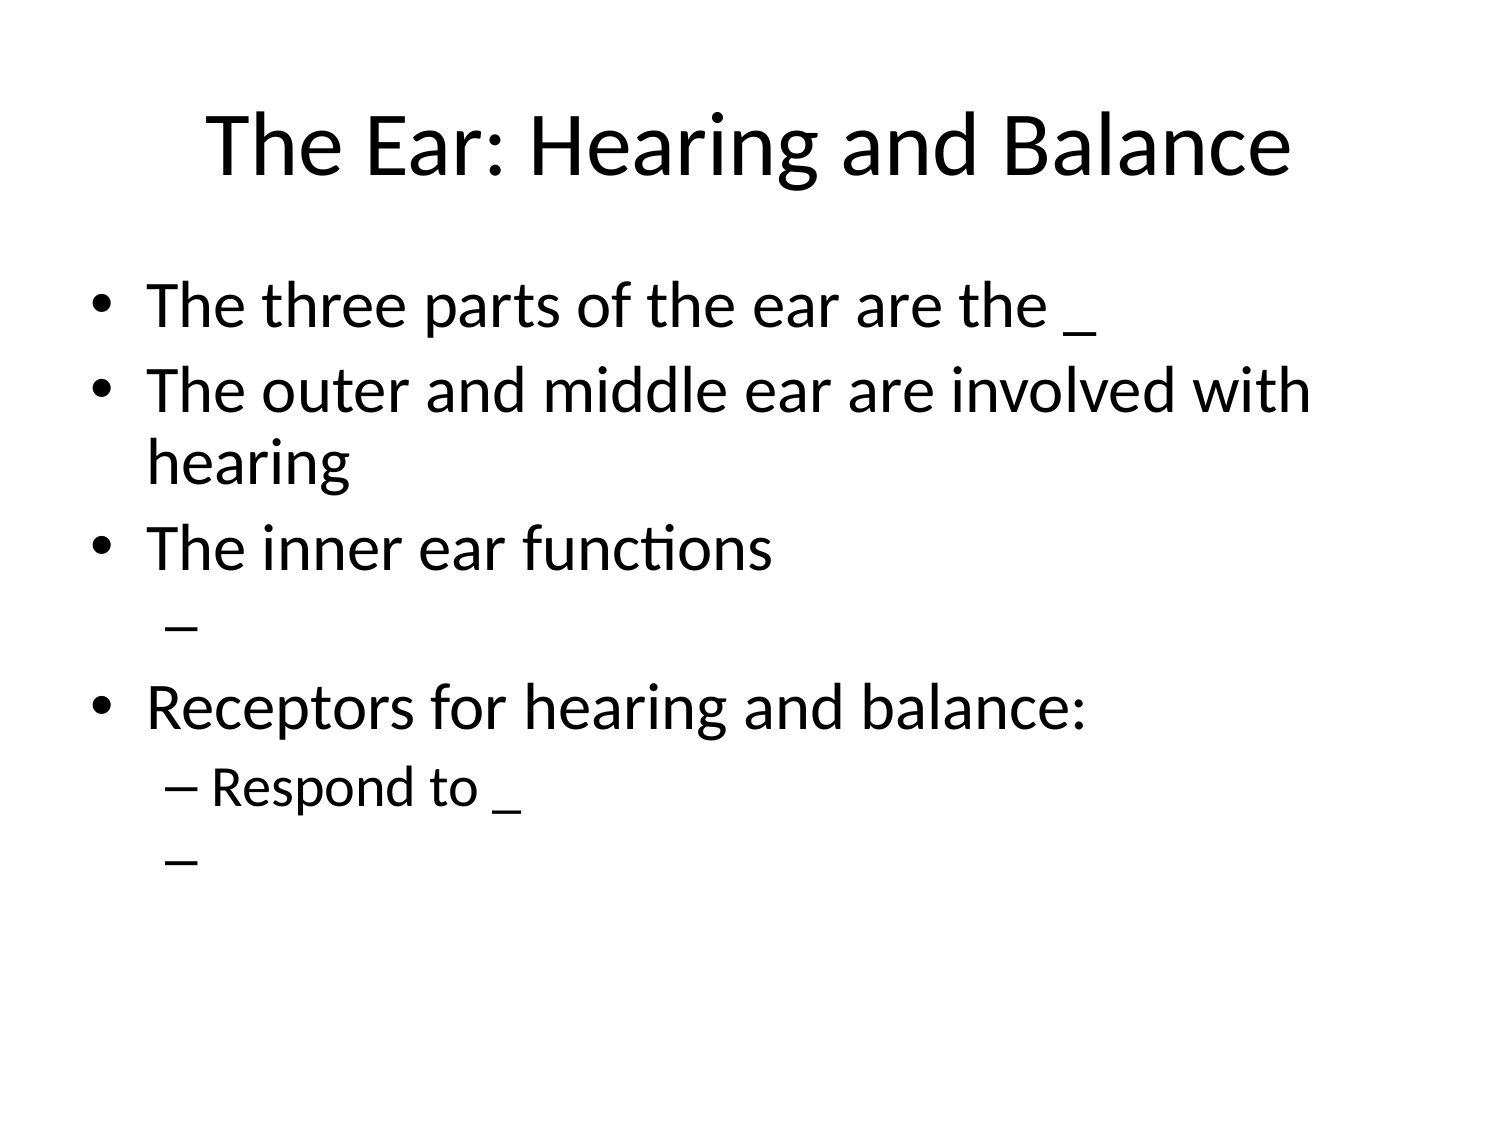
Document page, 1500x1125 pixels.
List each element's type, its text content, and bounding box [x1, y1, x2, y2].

title The Ear: Hearing and Balance [75, 45, 1425, 233]
list The three parts of the ear are the _ The outer and middle ear are involved with hearing The inner ear functions Receptors for hearing and balance: Respond to _ [75, 262, 1425, 1005]
